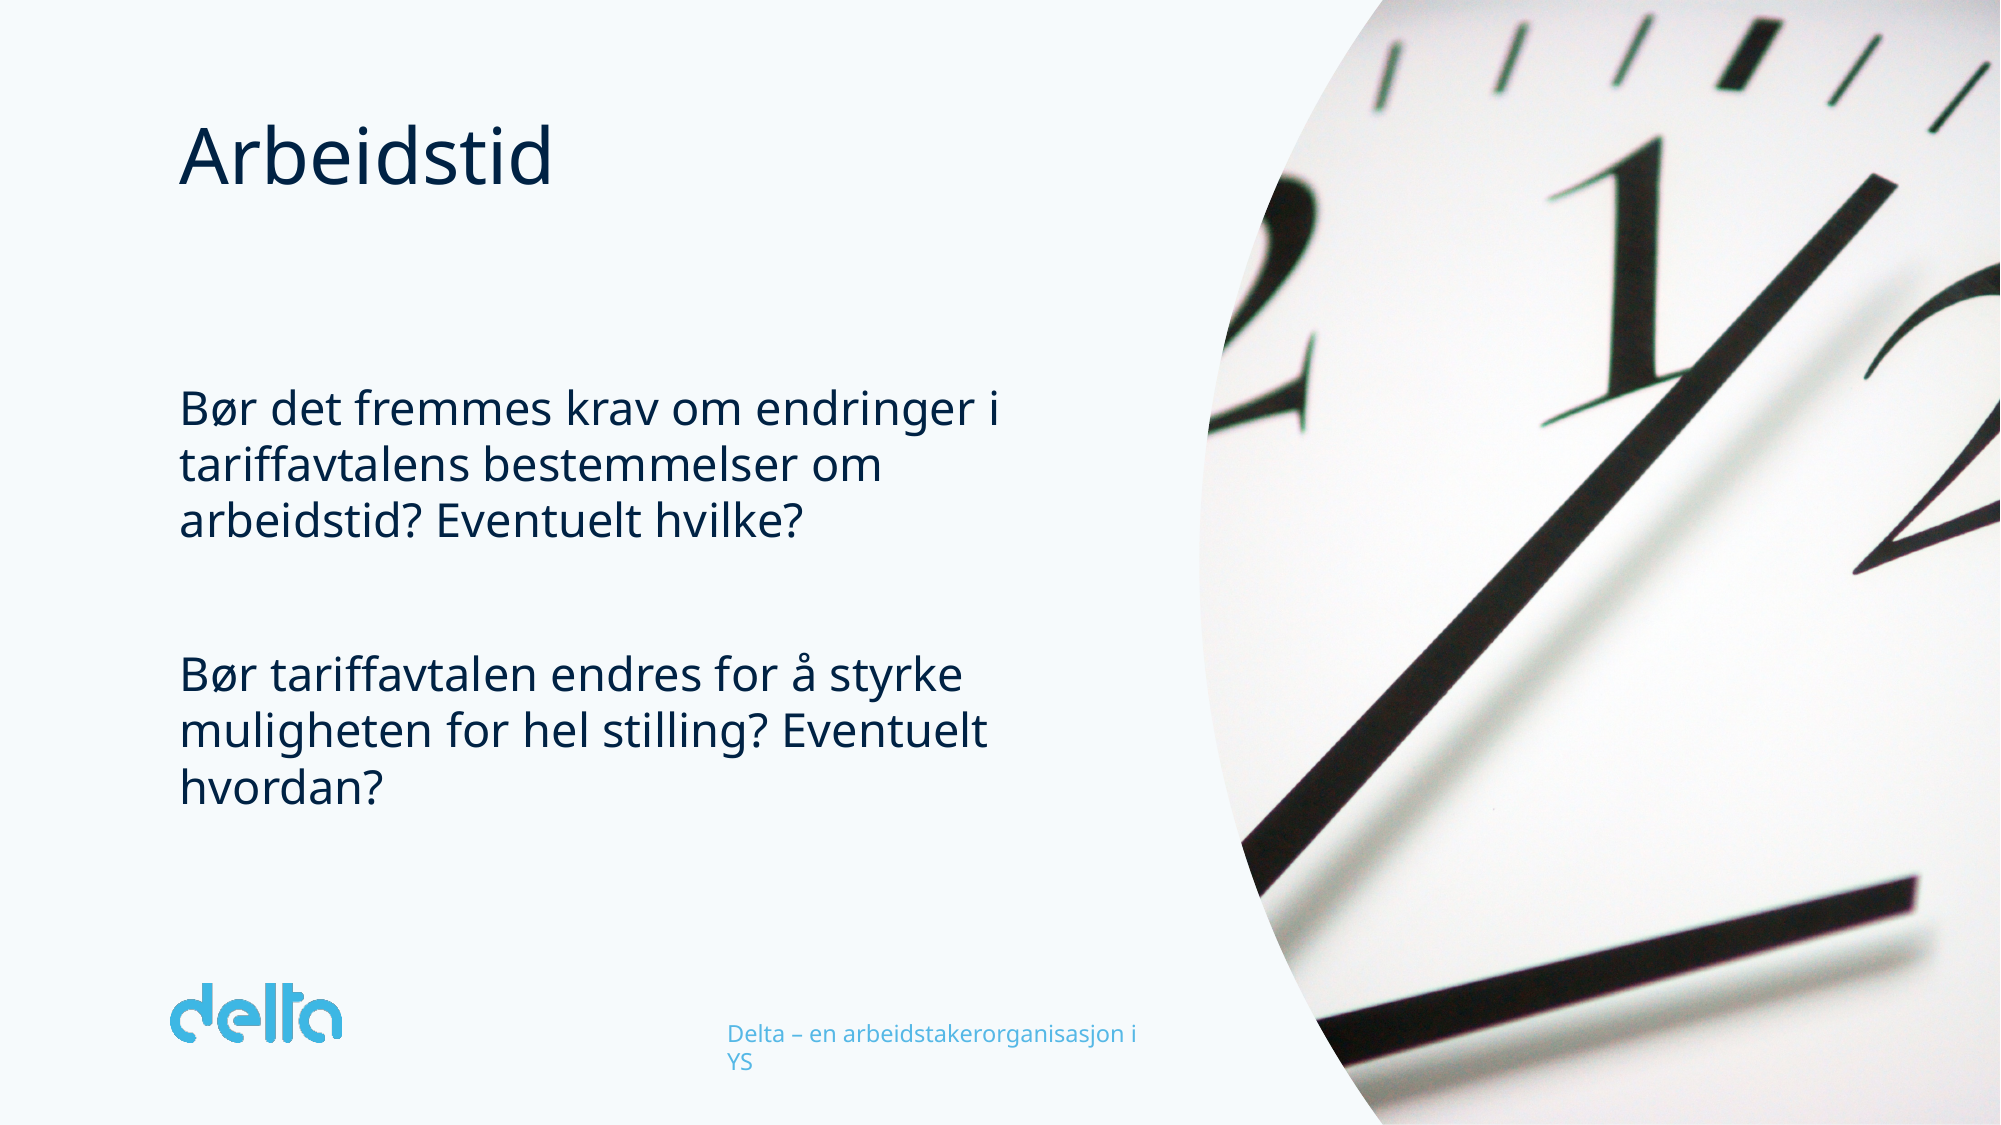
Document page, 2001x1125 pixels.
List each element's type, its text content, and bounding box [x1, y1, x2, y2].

picture [1199, 0, 2000, 1125]
list Bør det fremmes krav om endringer i tariffavtalens bestemmelser om arbeidstid? Eventuelt hvilke? Bør tariffavtalen endres for å styrke muligheten for hel stilling? Eventuelt hvordan? [164, 370, 1095, 921]
title Arbeidstid [164, 54, 1095, 209]
picture [170, 983, 342, 1043]
